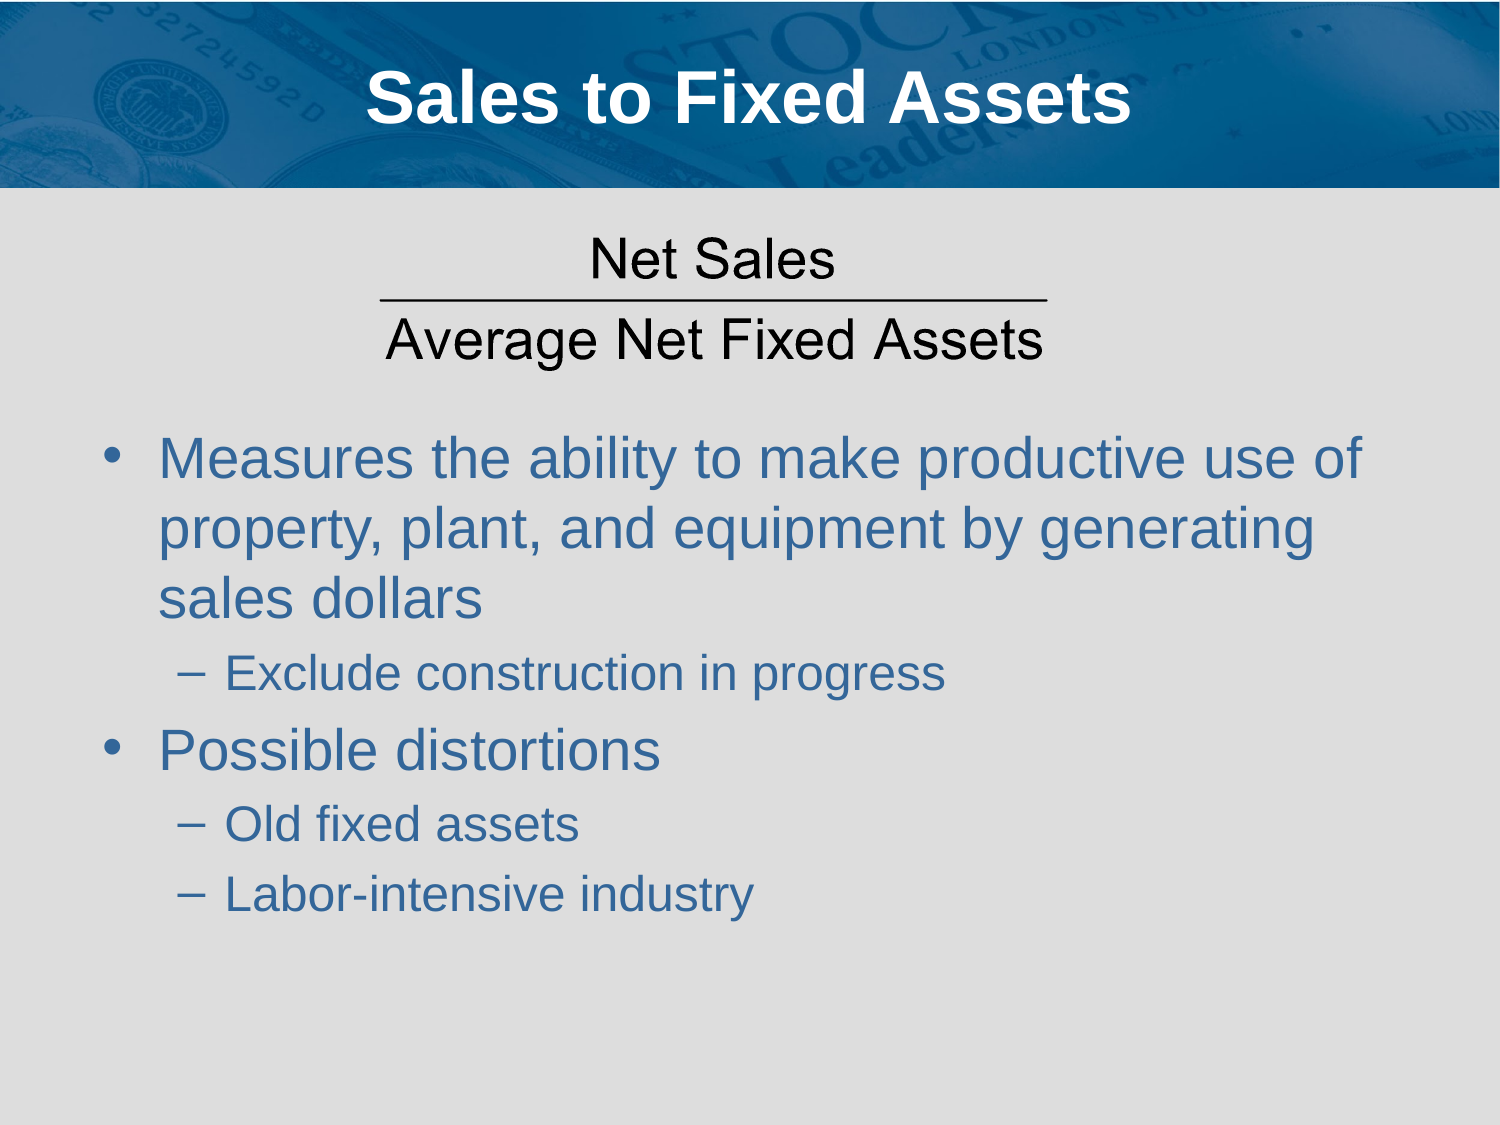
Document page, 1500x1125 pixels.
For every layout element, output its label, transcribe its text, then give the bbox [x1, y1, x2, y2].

list Measures the ability to make productive use of property, plant, and equipment by generating sales dollars Exclude construction in progress Possible distortions Old fixed assets Labor-intensive industry [87, 412, 1400, 1088]
title Sales to Fixed Assets [0, 0, 1500, 188]
picture [370, 224, 1056, 382]
